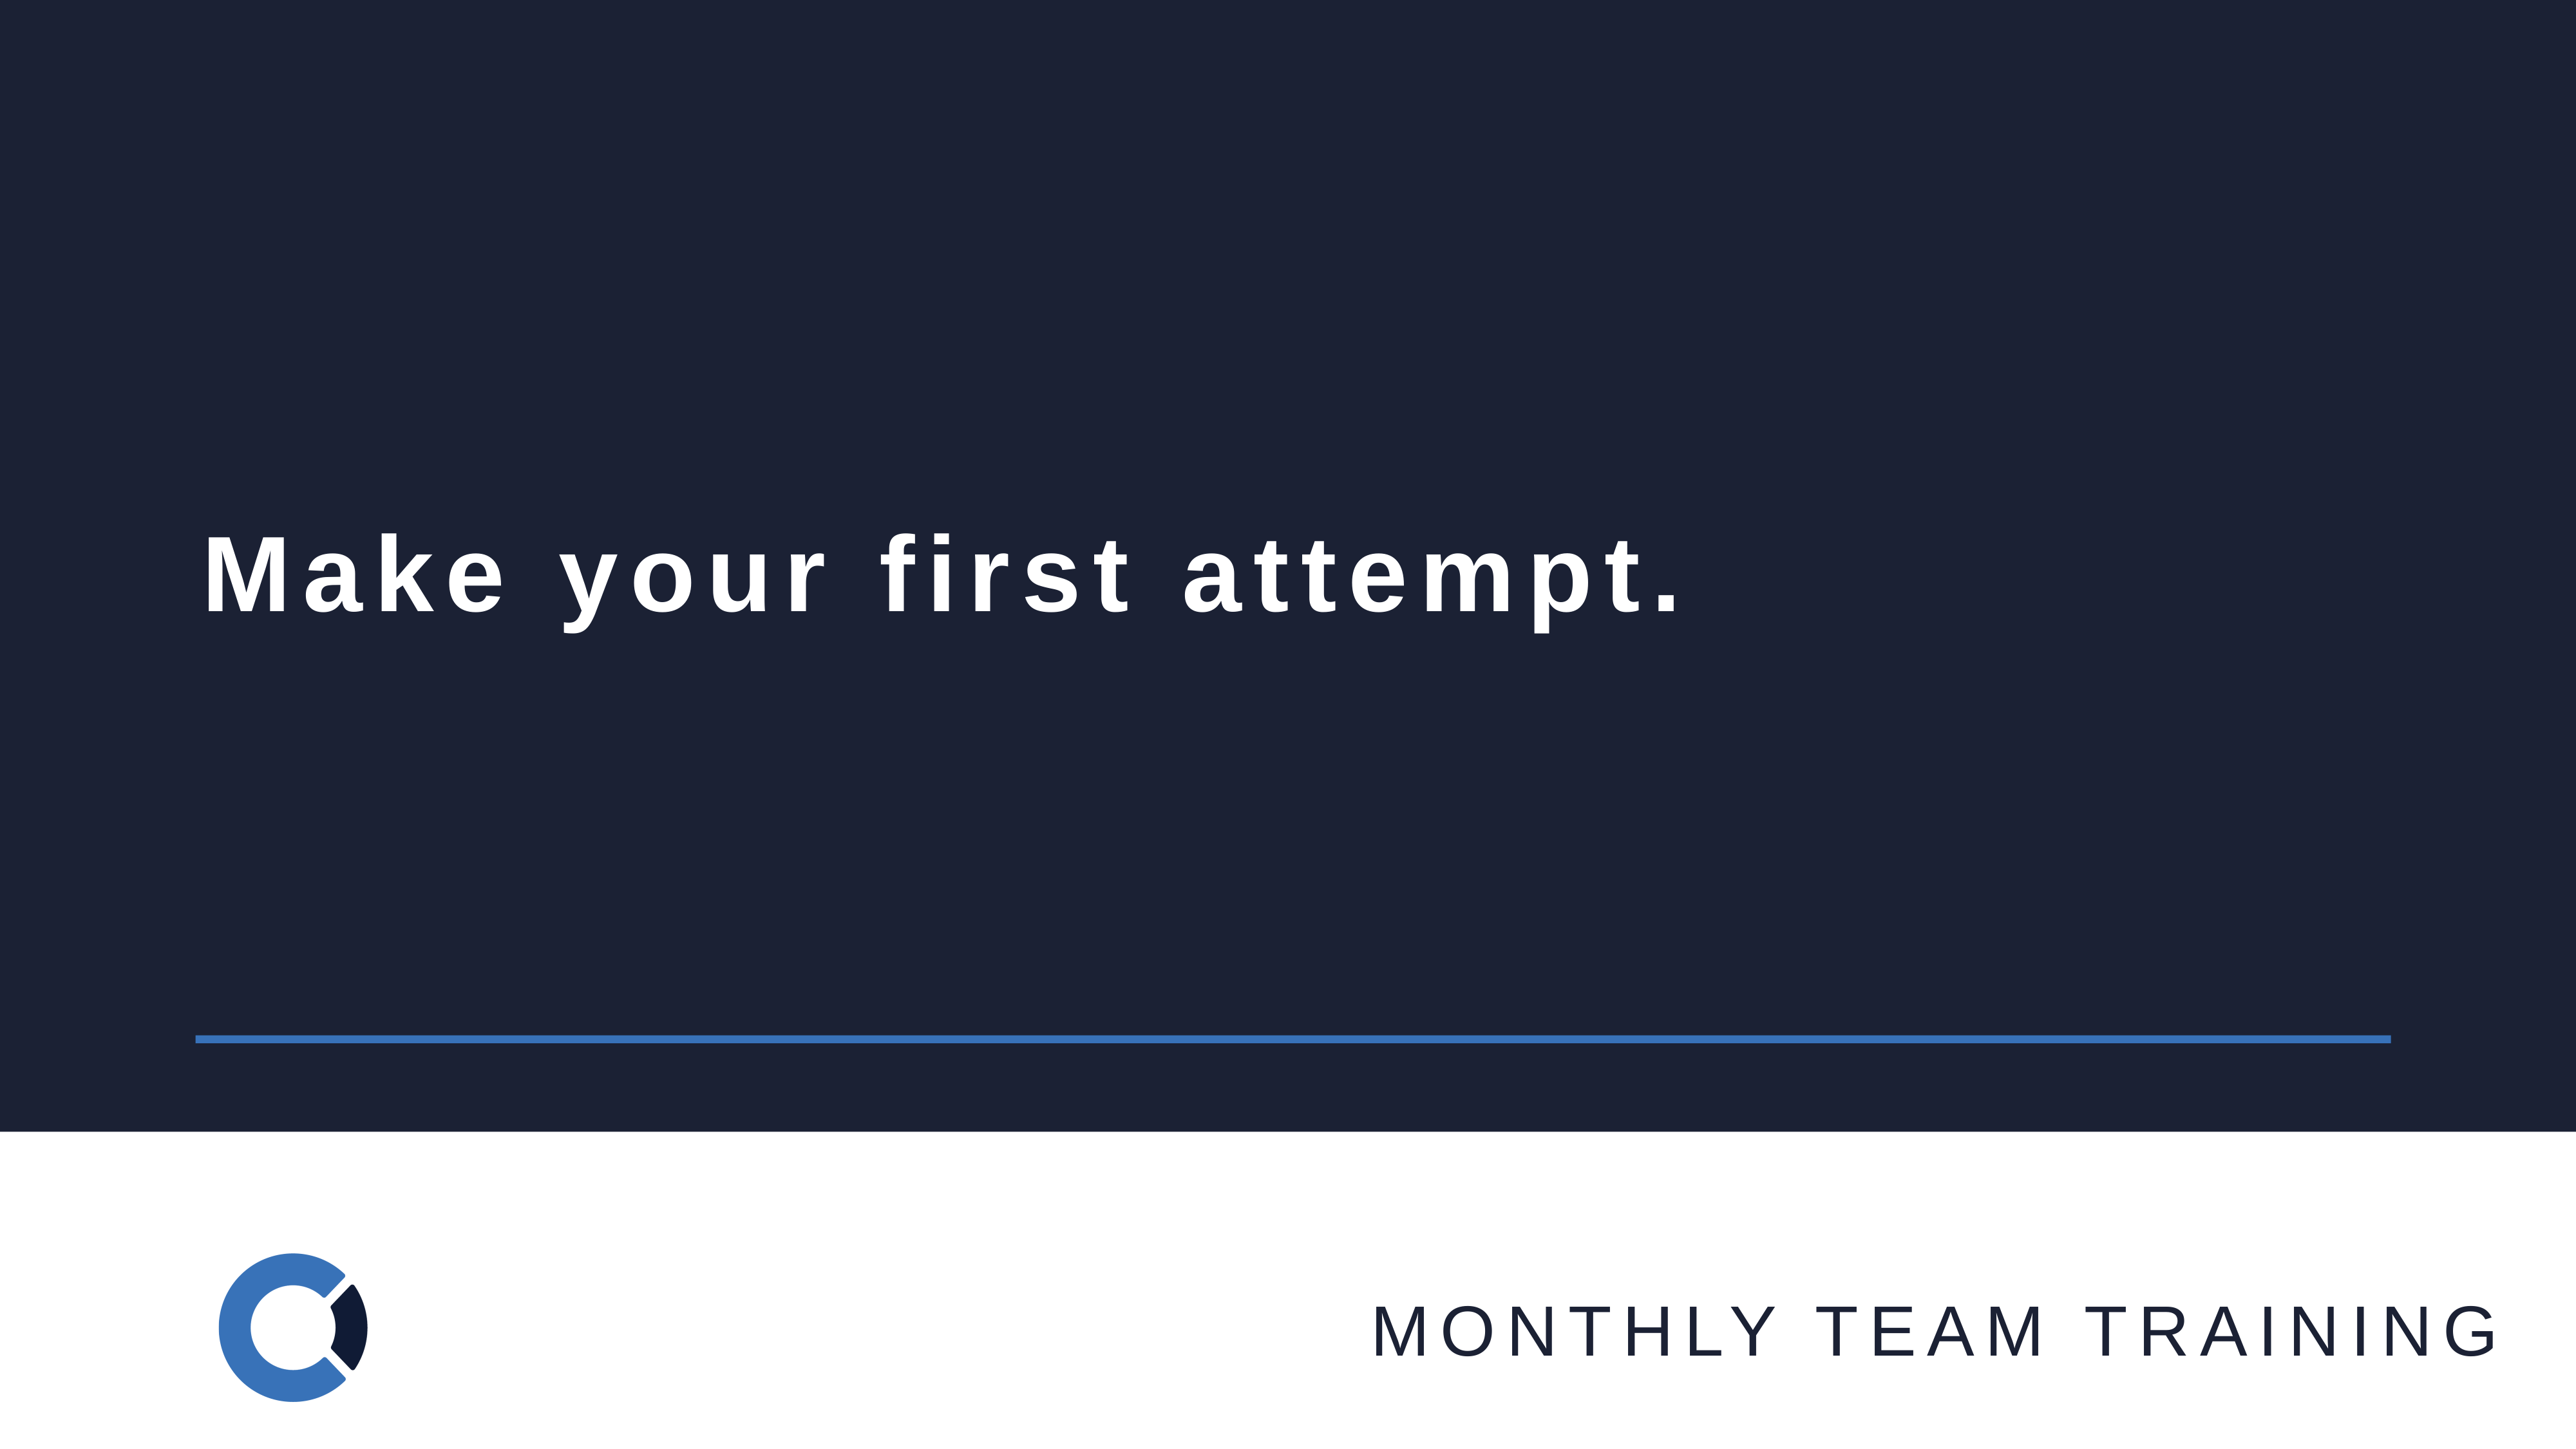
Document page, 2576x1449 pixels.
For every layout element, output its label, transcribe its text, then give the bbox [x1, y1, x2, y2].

text_box [195, 1035, 2391, 1043]
text_box MONTHLY TEAM TRAINING [1363, 1277, 2508, 1378]
text_box [0, 0, 2576, 1132]
picture [195, 1232, 387, 1423]
text_box Make your first attempt. [194, 496, 2523, 641]
